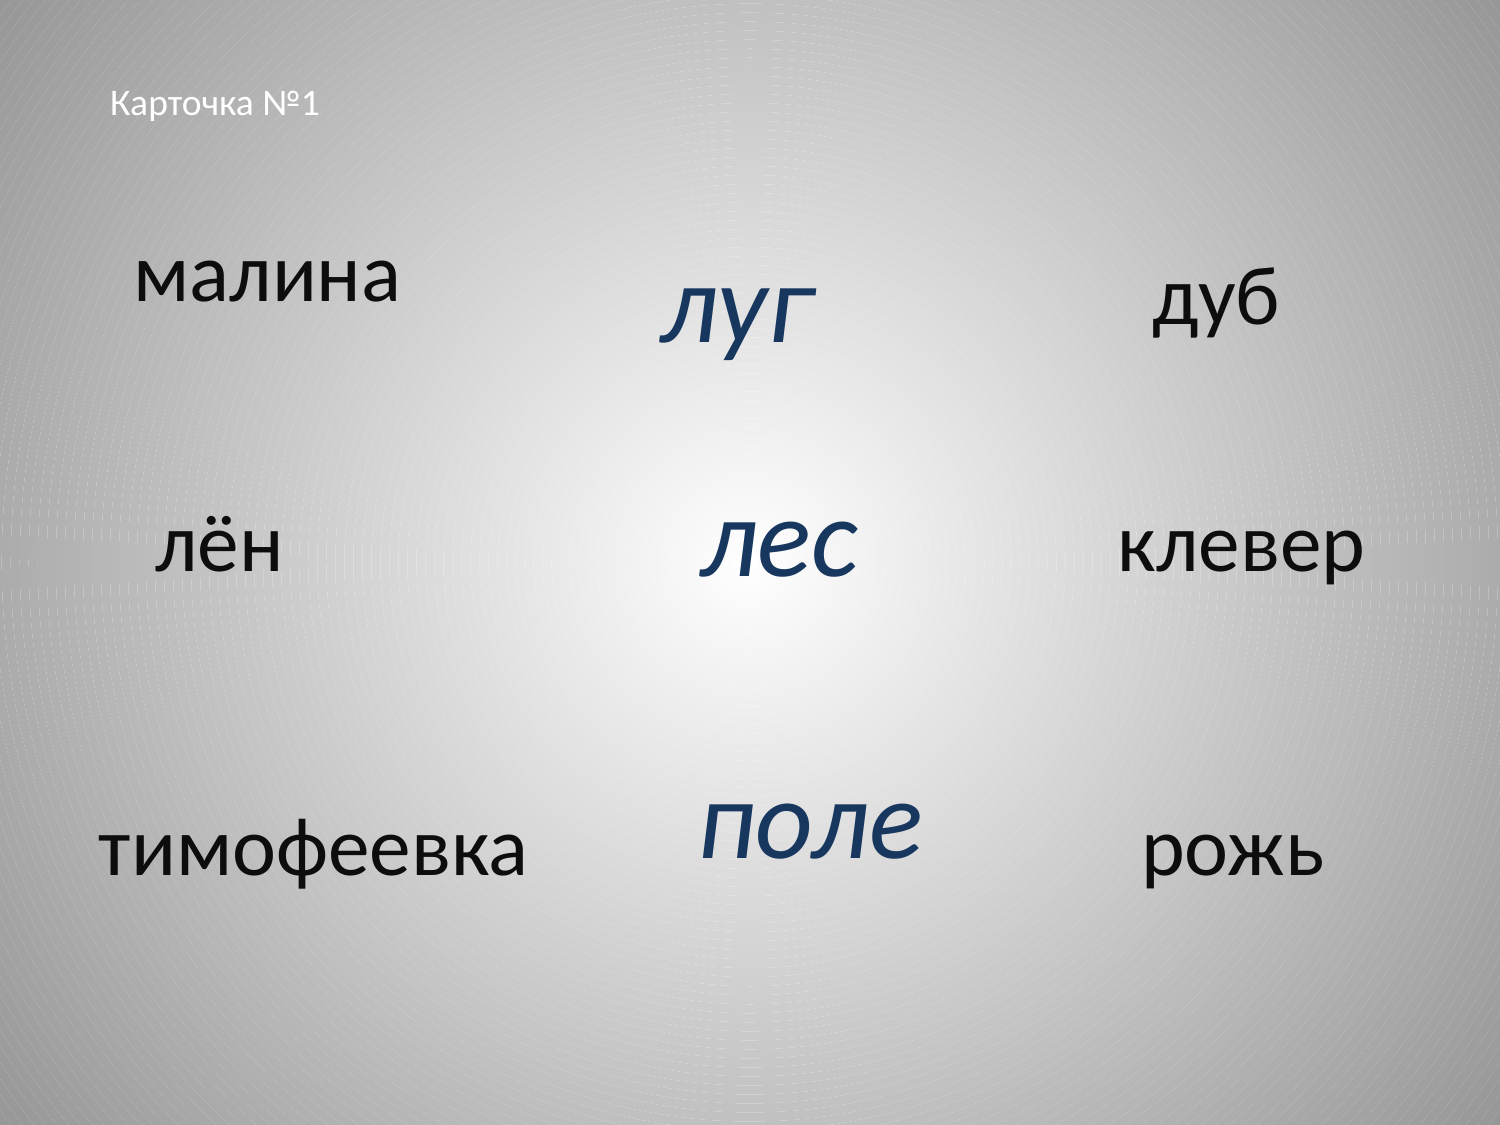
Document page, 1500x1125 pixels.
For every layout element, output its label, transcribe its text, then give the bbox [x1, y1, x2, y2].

text_box луг [645, 222, 830, 373]
text_box малина [118, 210, 417, 326]
text_box дуб [1137, 234, 1296, 350]
text_box лён [140, 480, 317, 596]
text_box клевер [1102, 480, 1381, 596]
text_box рожь [1126, 785, 1340, 900]
text_box лес [574, 456, 985, 607]
text_box Карточка №1 [95, 70, 335, 130]
text_box поле [682, 738, 939, 888]
text_box тимофеевка [84, 785, 544, 900]
